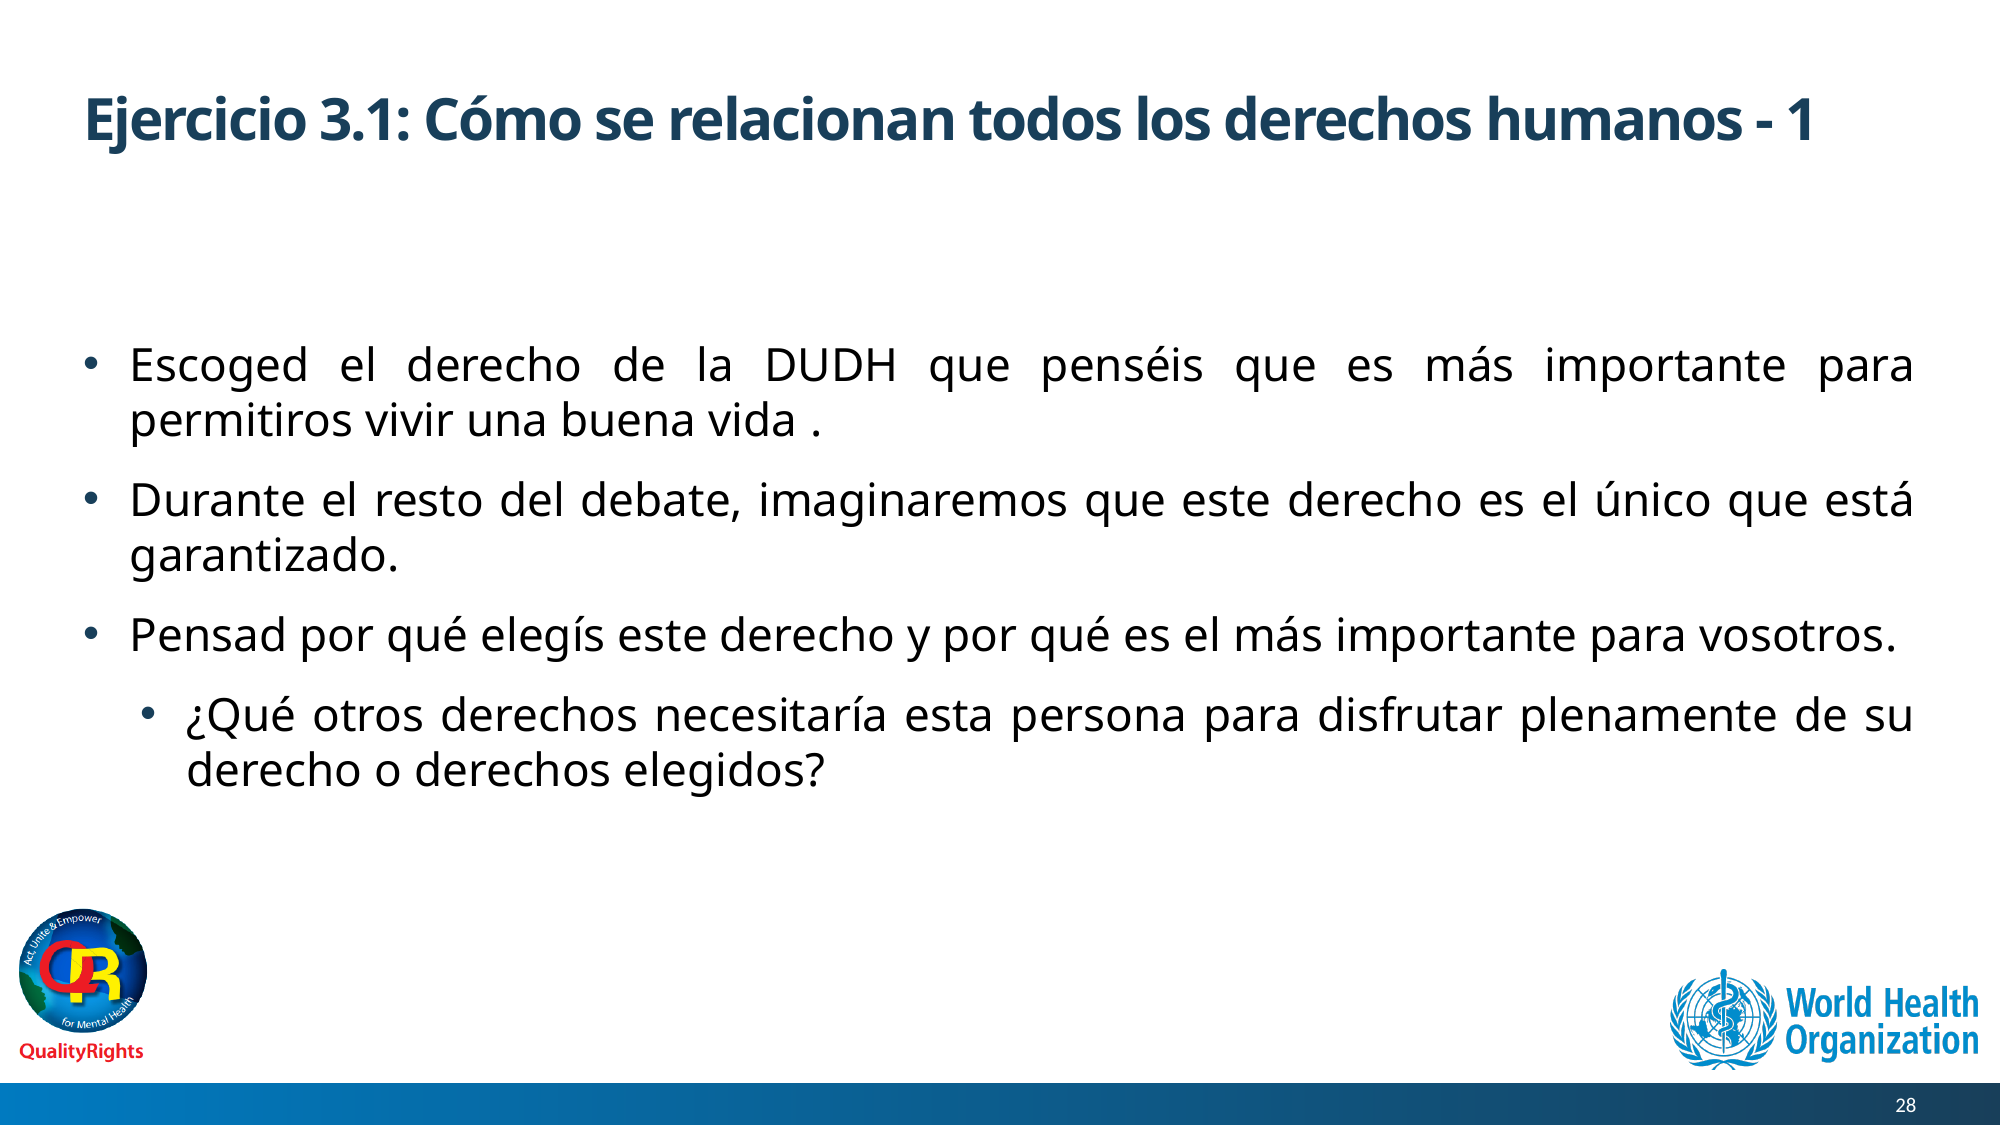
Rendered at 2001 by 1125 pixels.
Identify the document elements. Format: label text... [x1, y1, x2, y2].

picture [0, 891, 162, 1076]
picture [1730, 969, 1978, 1070]
picture [1725, 1040, 1747, 1054]
picture [1700, 987, 1711, 992]
picture [1891, 987, 1897, 999]
picture [1805, 987, 1811, 1003]
picture [1726, 988, 1733, 999]
picture [1682, 987, 1766, 1060]
picture [1860, 1000, 1865, 1013]
slide_number 28 [1646, 1086, 1917, 1122]
picture [1711, 1021, 1722, 1029]
title Ejercicio 3.1: Cómo se relacionan todos los derechos humanos - 1 [83, 83, 1926, 154]
picture [1670, 987, 1680, 1011]
picture [1670, 1029, 1716, 1070]
picture [1716, 1064, 1731, 1070]
list Escoged el derecho de la DUDH que penséis que es más importante para permitiros vivir una buena vida . Durante el resto del debate, imaginaremos que este derecho es el único que está garantizado. Pensad por qué elegís este derecho y por qué es el más importante para vosotros. ¿Qué otros derechos necesitaría esta persona para disfrutar plenamente de su derecho o derechos elegidos? [83, 247, 1917, 987]
picture [1791, 987, 1798, 1005]
picture [1678, 1024, 1682, 1034]
